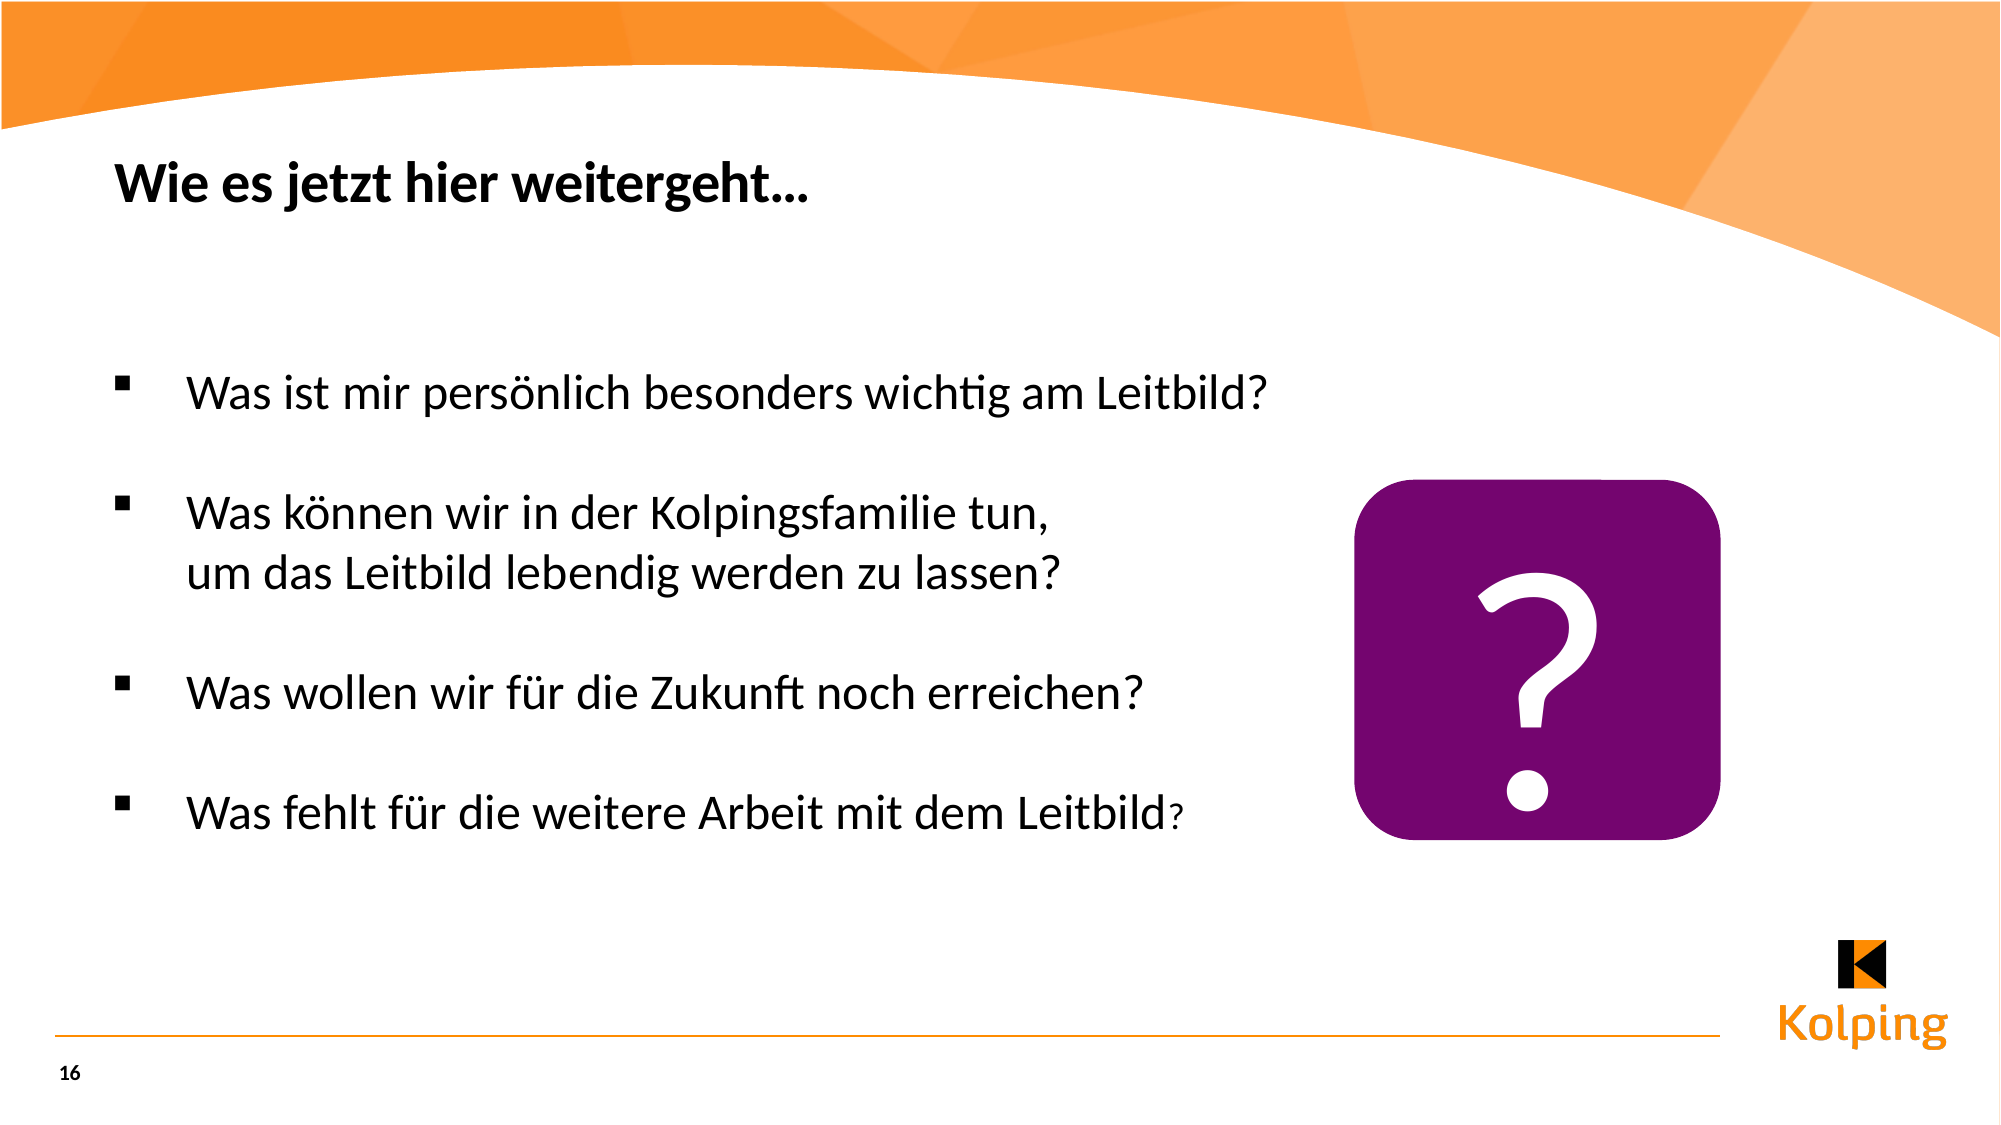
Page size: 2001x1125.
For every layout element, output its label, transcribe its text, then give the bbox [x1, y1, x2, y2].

text_box ? [1362, 410, 1713, 879]
picture [1780, 940, 1948, 1050]
slide_number 16 [33, 1058, 81, 1085]
picture [3, 2, 2000, 337]
title Wie es jetzt hier weitergeht… [114, 148, 1721, 217]
text_box Was ist mir persönlich besonders wichtig am Leitbild? Was können wir in der Kolpingsfamilie tun, um das Leitbild lebendig werden zu lassen? Was wollen wir für die Zukunft noch erreichen? Was fehlt für die weitere Arbeit mit dem Leitbild? [96, 352, 1432, 847]
text_box [1354, 510, 1362, 810]
text_box [1713, 510, 1721, 810]
